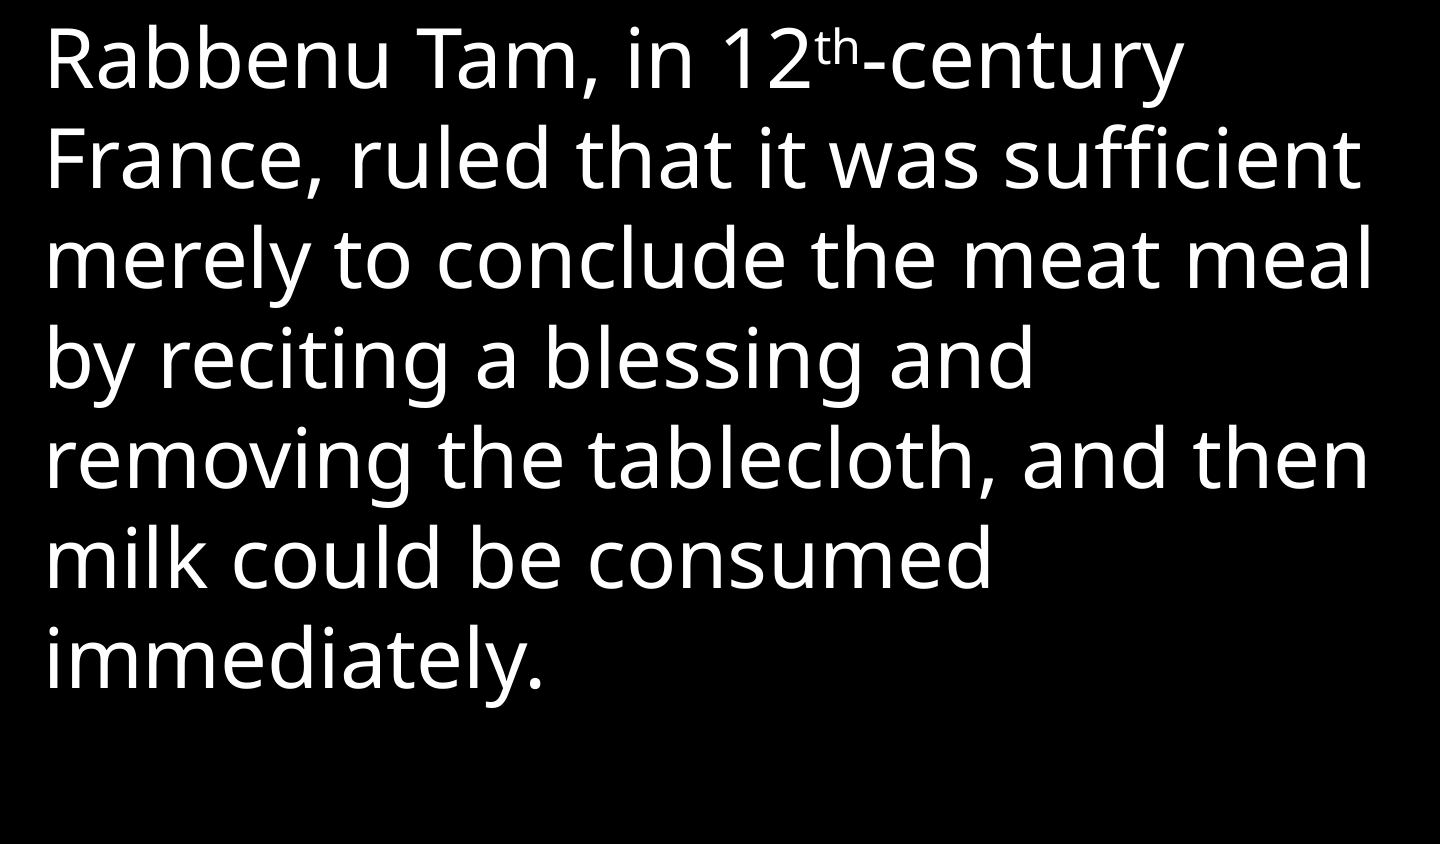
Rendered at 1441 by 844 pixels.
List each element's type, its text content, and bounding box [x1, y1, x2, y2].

subtitle Rabbenu Tam, in 12th-century France, ruled that it was sufficient merely to conclude the meat meal by reciting a blessing and removing the tablecloth, and then milk could be consumed immediately. [32, 0, 1408, 844]
